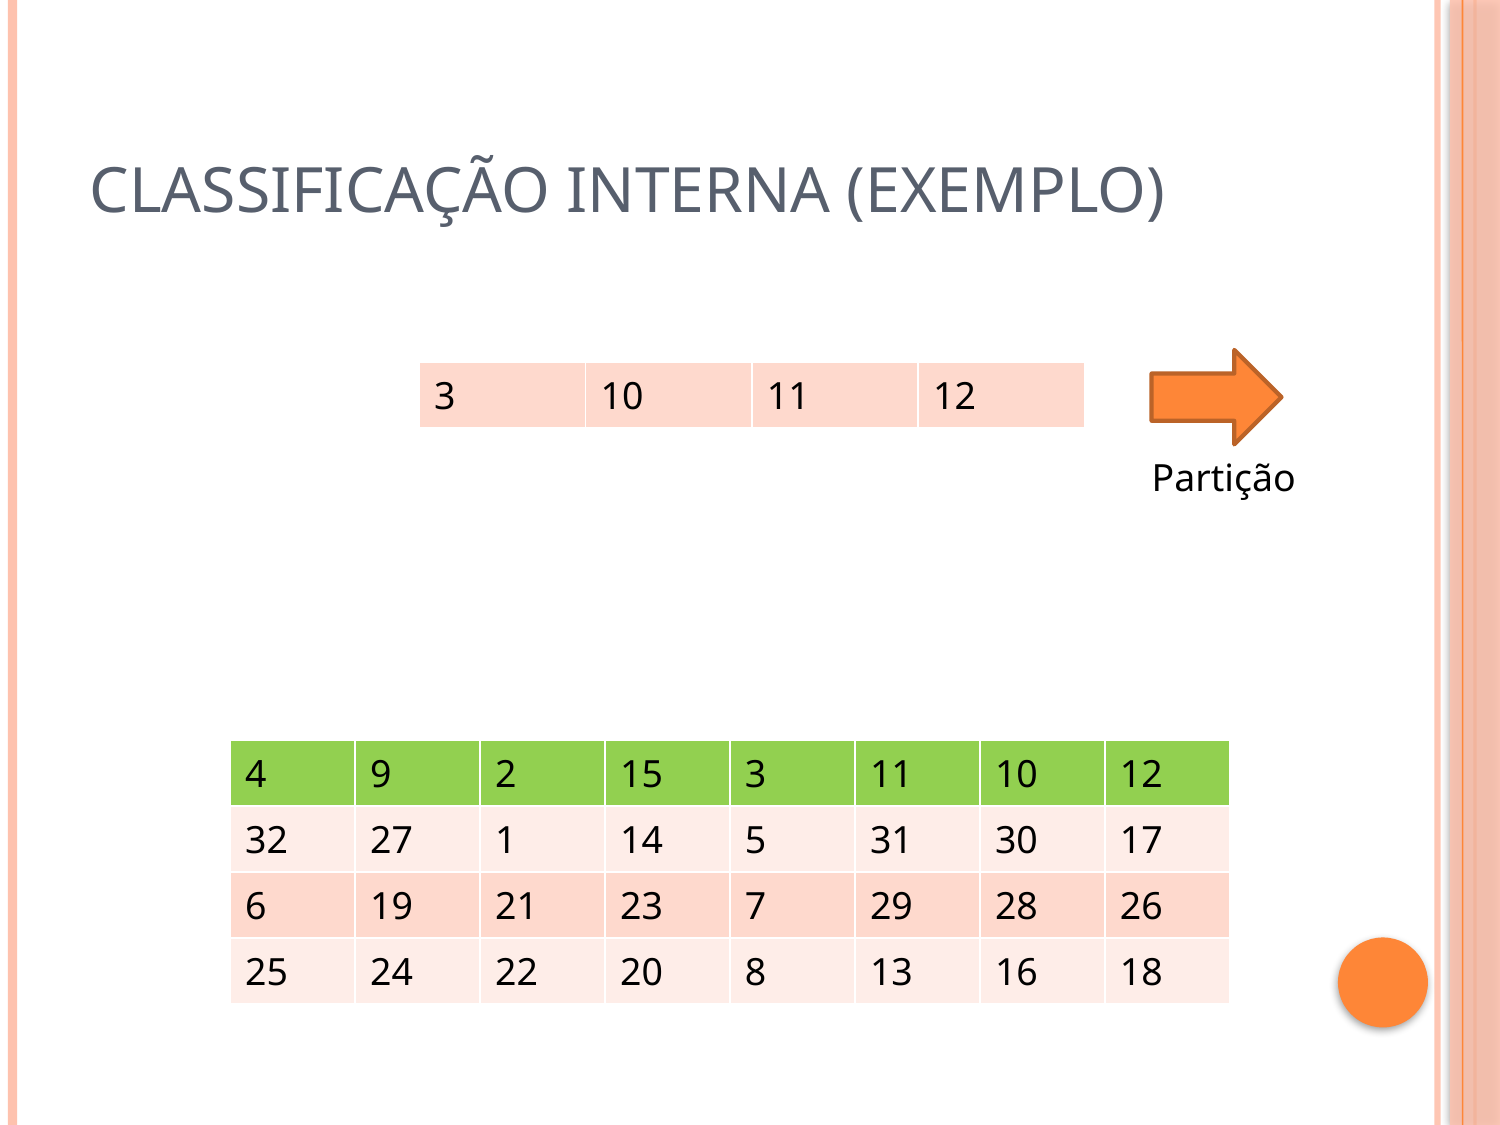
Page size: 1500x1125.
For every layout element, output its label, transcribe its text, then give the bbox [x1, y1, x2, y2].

table_header 15 [606, 741, 729, 805]
table_cell 27 [356, 807, 479, 871]
table_cell 7 [731, 873, 854, 937]
table_cell 31 [856, 807, 979, 871]
table_header 10 [981, 741, 1104, 805]
table_header 3 [731, 741, 854, 805]
table_cell 26 [1106, 873, 1229, 937]
table_cell 25 [231, 939, 354, 1003]
table_header 10 [586, 363, 751, 427]
table_cell 19 [356, 873, 479, 937]
table_cell 6 [231, 873, 354, 937]
text_box Partição [1136, 446, 1311, 507]
table_cell 1 [481, 807, 604, 871]
table_header 12 [919, 363, 1084, 427]
title Classificação Interna (exemplo) [75, 45, 1300, 233]
table_cell 28 [981, 873, 1104, 937]
table_cell 30 [981, 807, 1104, 871]
table_cell 16 [981, 939, 1104, 1003]
text_box [1149, 347, 1284, 446]
table_cell 32 [231, 807, 354, 871]
table_header 2 [481, 741, 604, 805]
table_header 12 [1106, 741, 1229, 805]
table_header 3 [420, 363, 585, 427]
table_cell 18 [1106, 939, 1229, 1003]
table_cell 21 [481, 873, 604, 937]
table_cell 8 [731, 939, 854, 1003]
table_cell 24 [356, 939, 479, 1003]
table_cell 22 [481, 939, 604, 1003]
table_header 4 [231, 741, 354, 805]
table_header 11 [856, 741, 979, 805]
table_cell 29 [856, 873, 979, 937]
table_cell 23 [606, 873, 729, 937]
table_cell 13 [856, 939, 979, 1003]
table_header 9 [356, 741, 479, 805]
table_cell 20 [606, 939, 729, 1003]
table_header 11 [753, 363, 917, 427]
table_cell 17 [1106, 807, 1229, 871]
table_cell 14 [606, 807, 729, 871]
table_cell 5 [731, 807, 854, 871]
